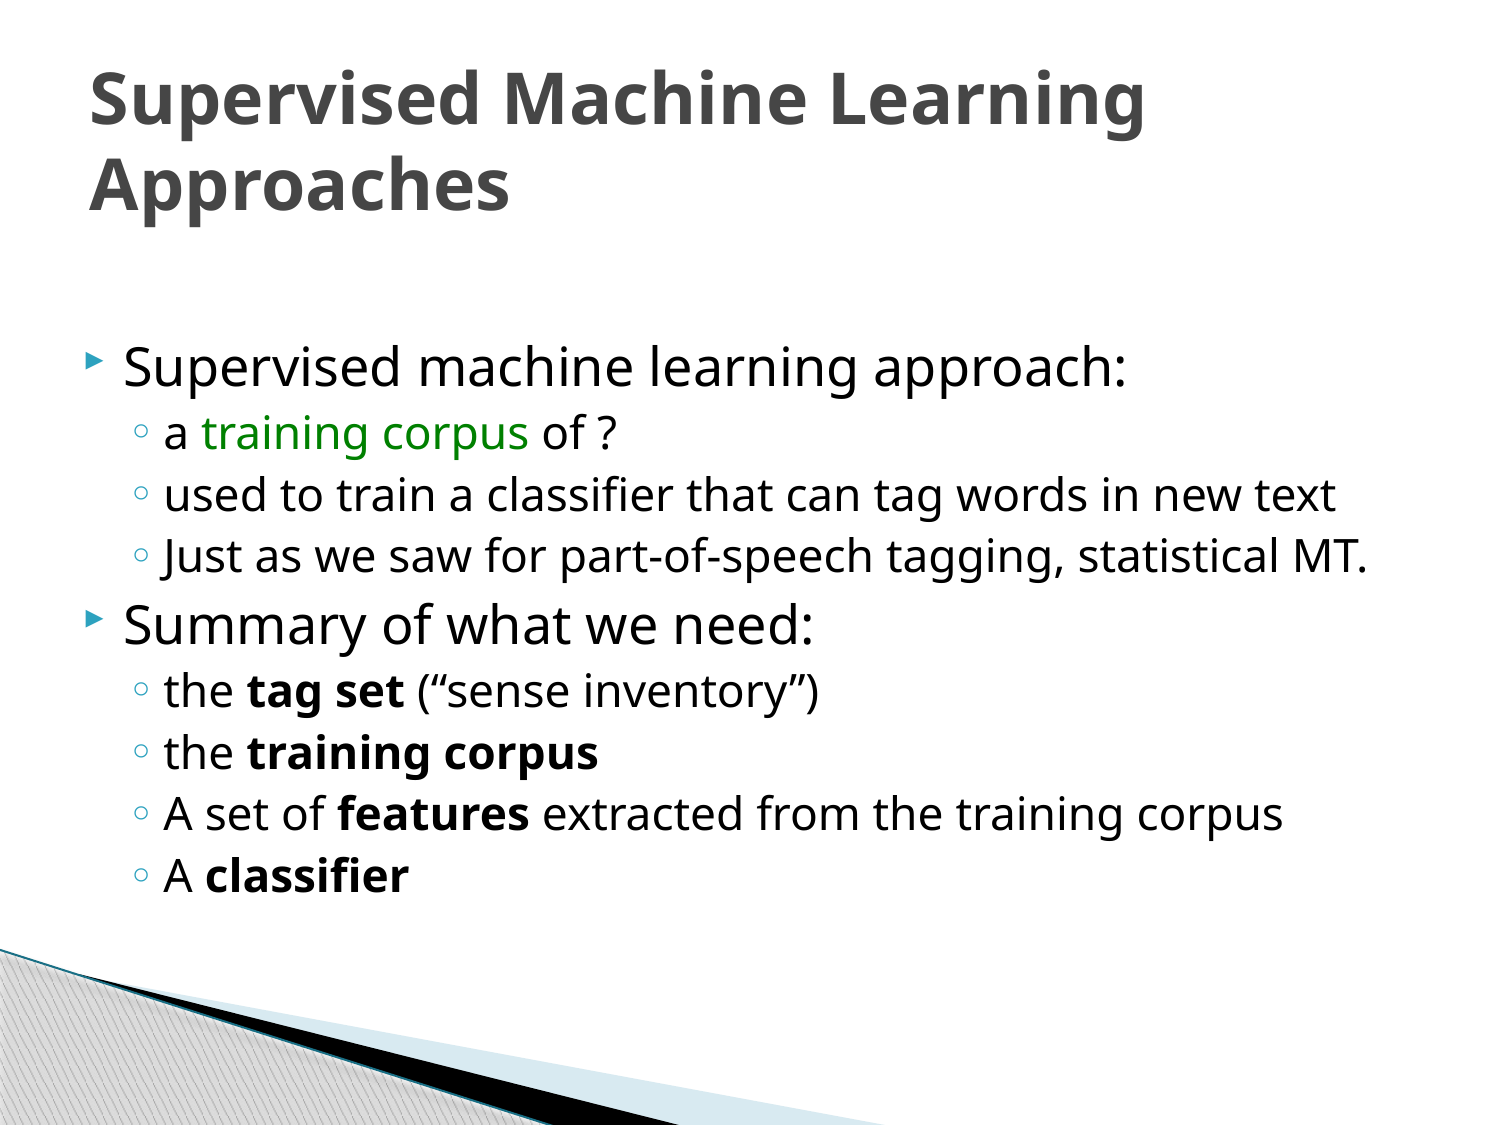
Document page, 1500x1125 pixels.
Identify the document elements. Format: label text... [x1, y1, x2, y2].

list Supervised machine learning approach: a training corpus of ? used to train a classifier that can tag words in new text Just as we saw for part-of-speech tagging, statistical MT. Summary of what we need: the tag set (“sense inventory”) the training corpus A set of features extracted from the training corpus A classifier [50, 324, 1388, 1000]
title Supervised Machine Learning Approaches [75, 45, 1425, 233]
